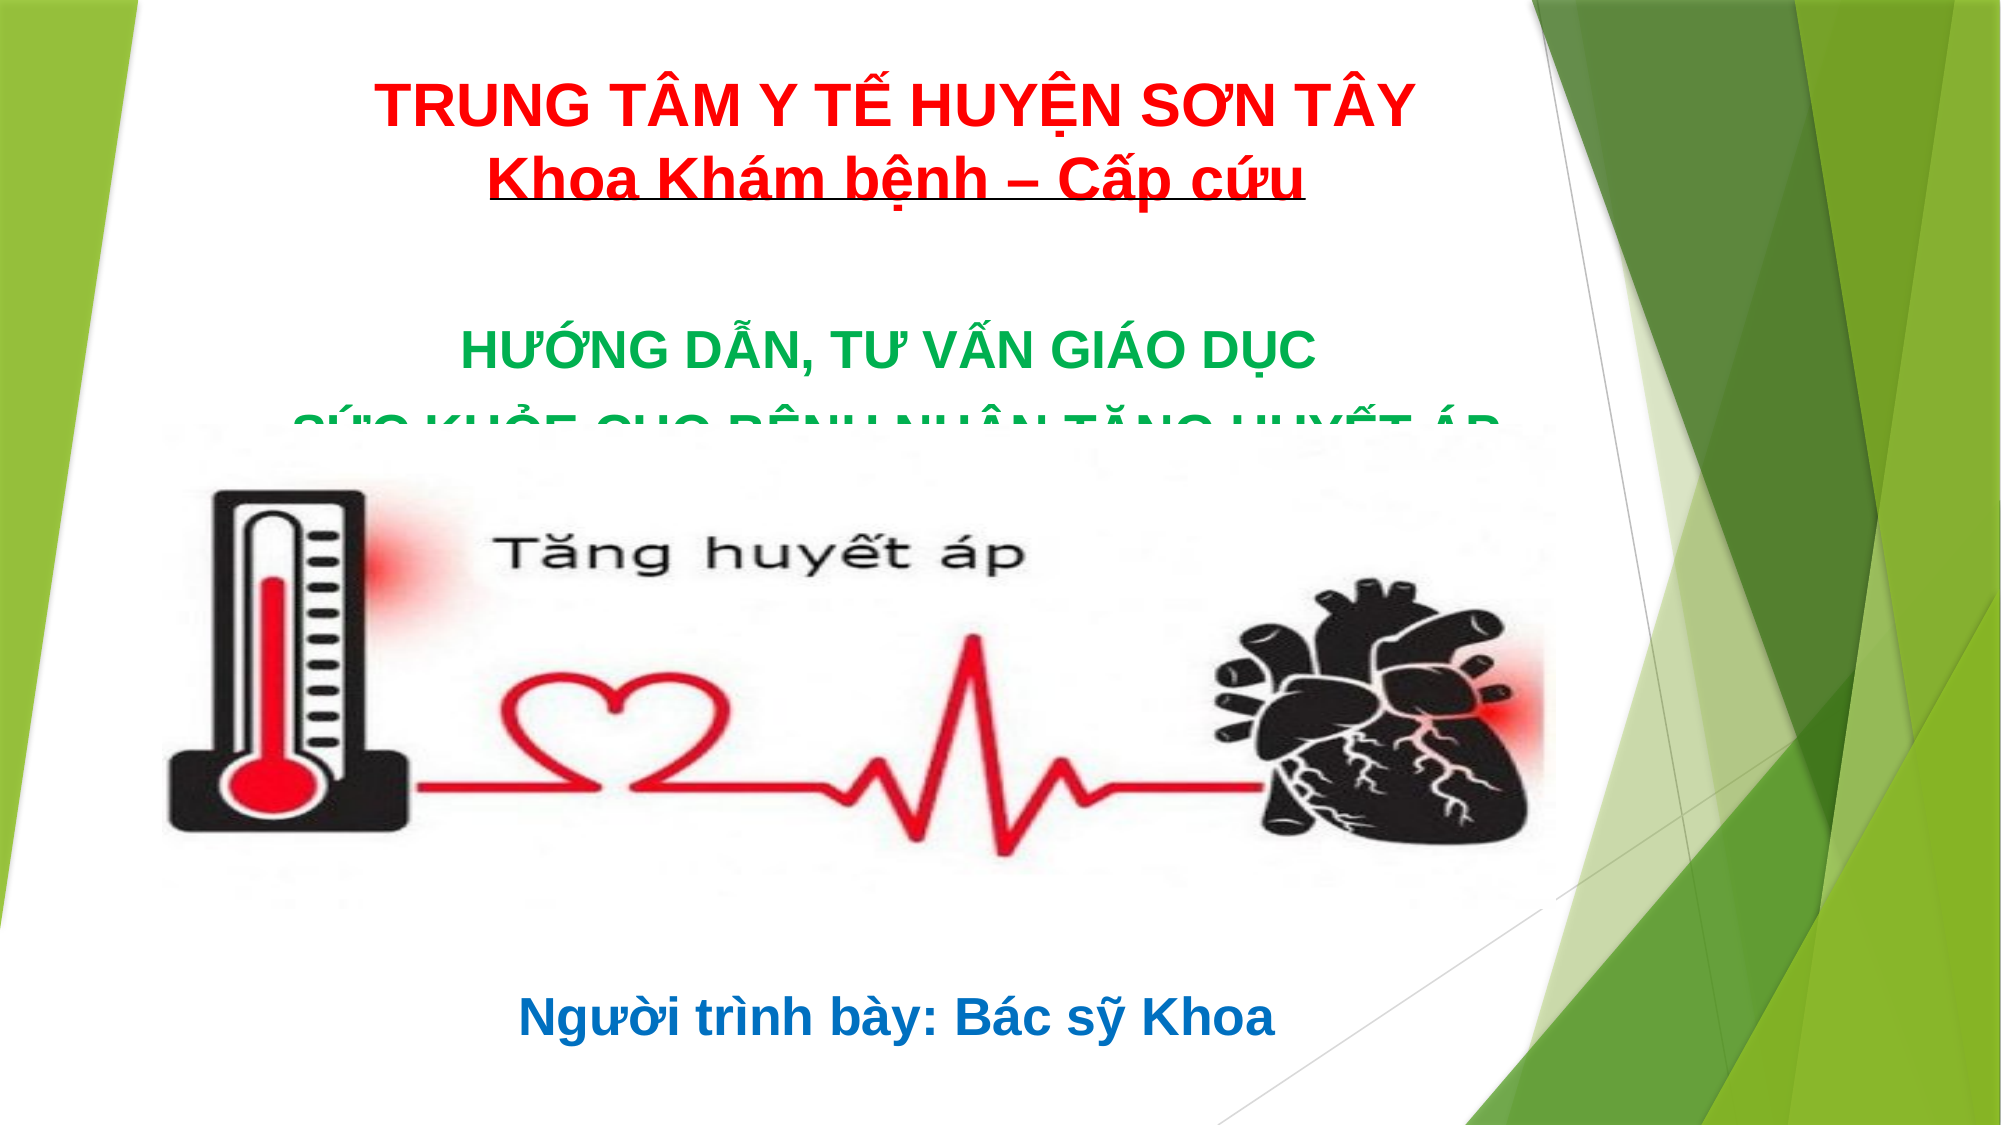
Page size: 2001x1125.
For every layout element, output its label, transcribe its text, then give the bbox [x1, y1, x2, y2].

picture [162, 423, 1557, 910]
subtitle TRUNG TÂM Y TẾ HUYỆN SƠN TÂY Khoa Khám bệnh – Cấp cứu HƯỚNG DẪN, TƯ VẤN GIÁO DỤC SỨC KHỎE CHO BỆNH NHÂN TĂNG HUYẾT ÁP Người trình bày: Bác sỹ Khoa [92, 57, 1702, 1055]
